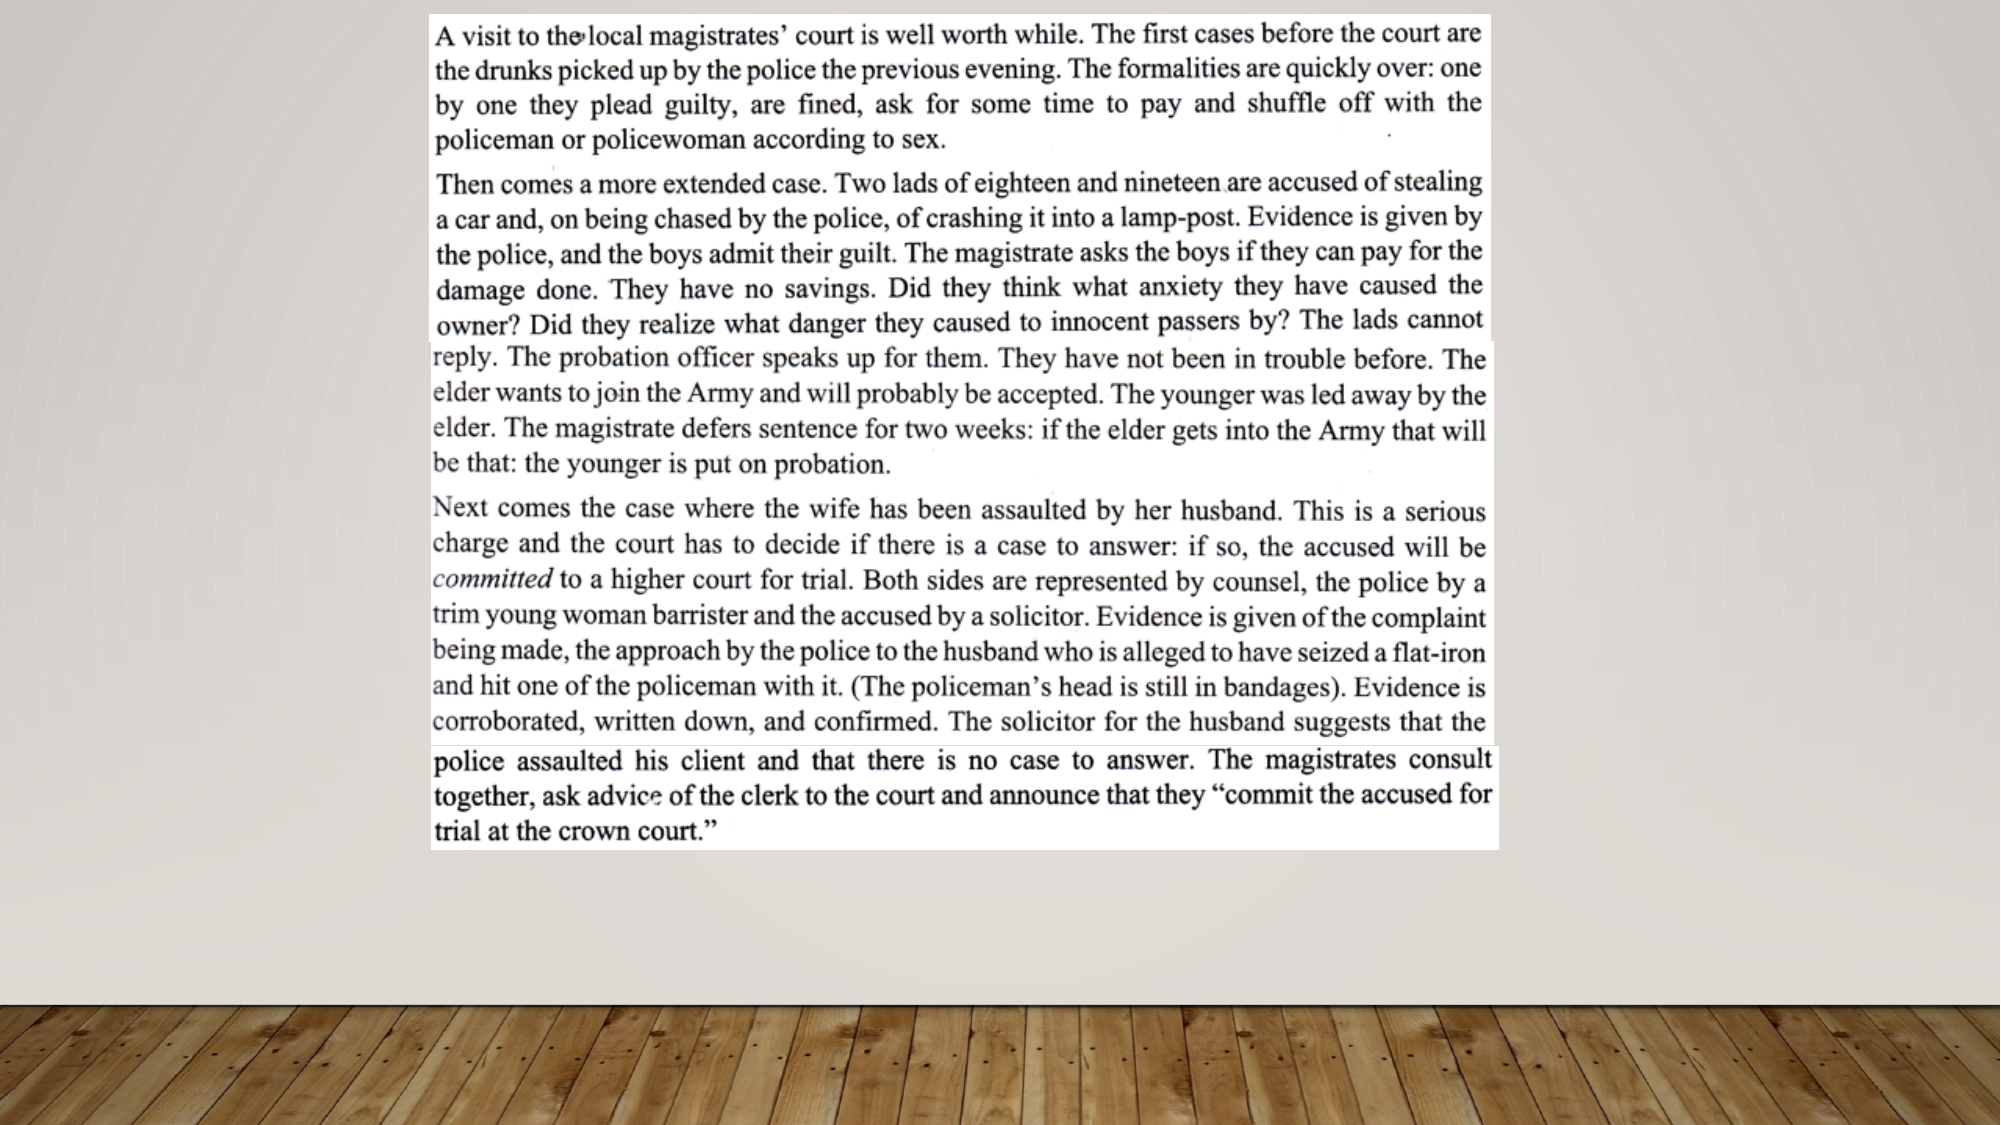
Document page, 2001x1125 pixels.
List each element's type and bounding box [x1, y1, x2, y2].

picture [0, 1005, 2000, 1125]
picture [429, 14, 1499, 850]
